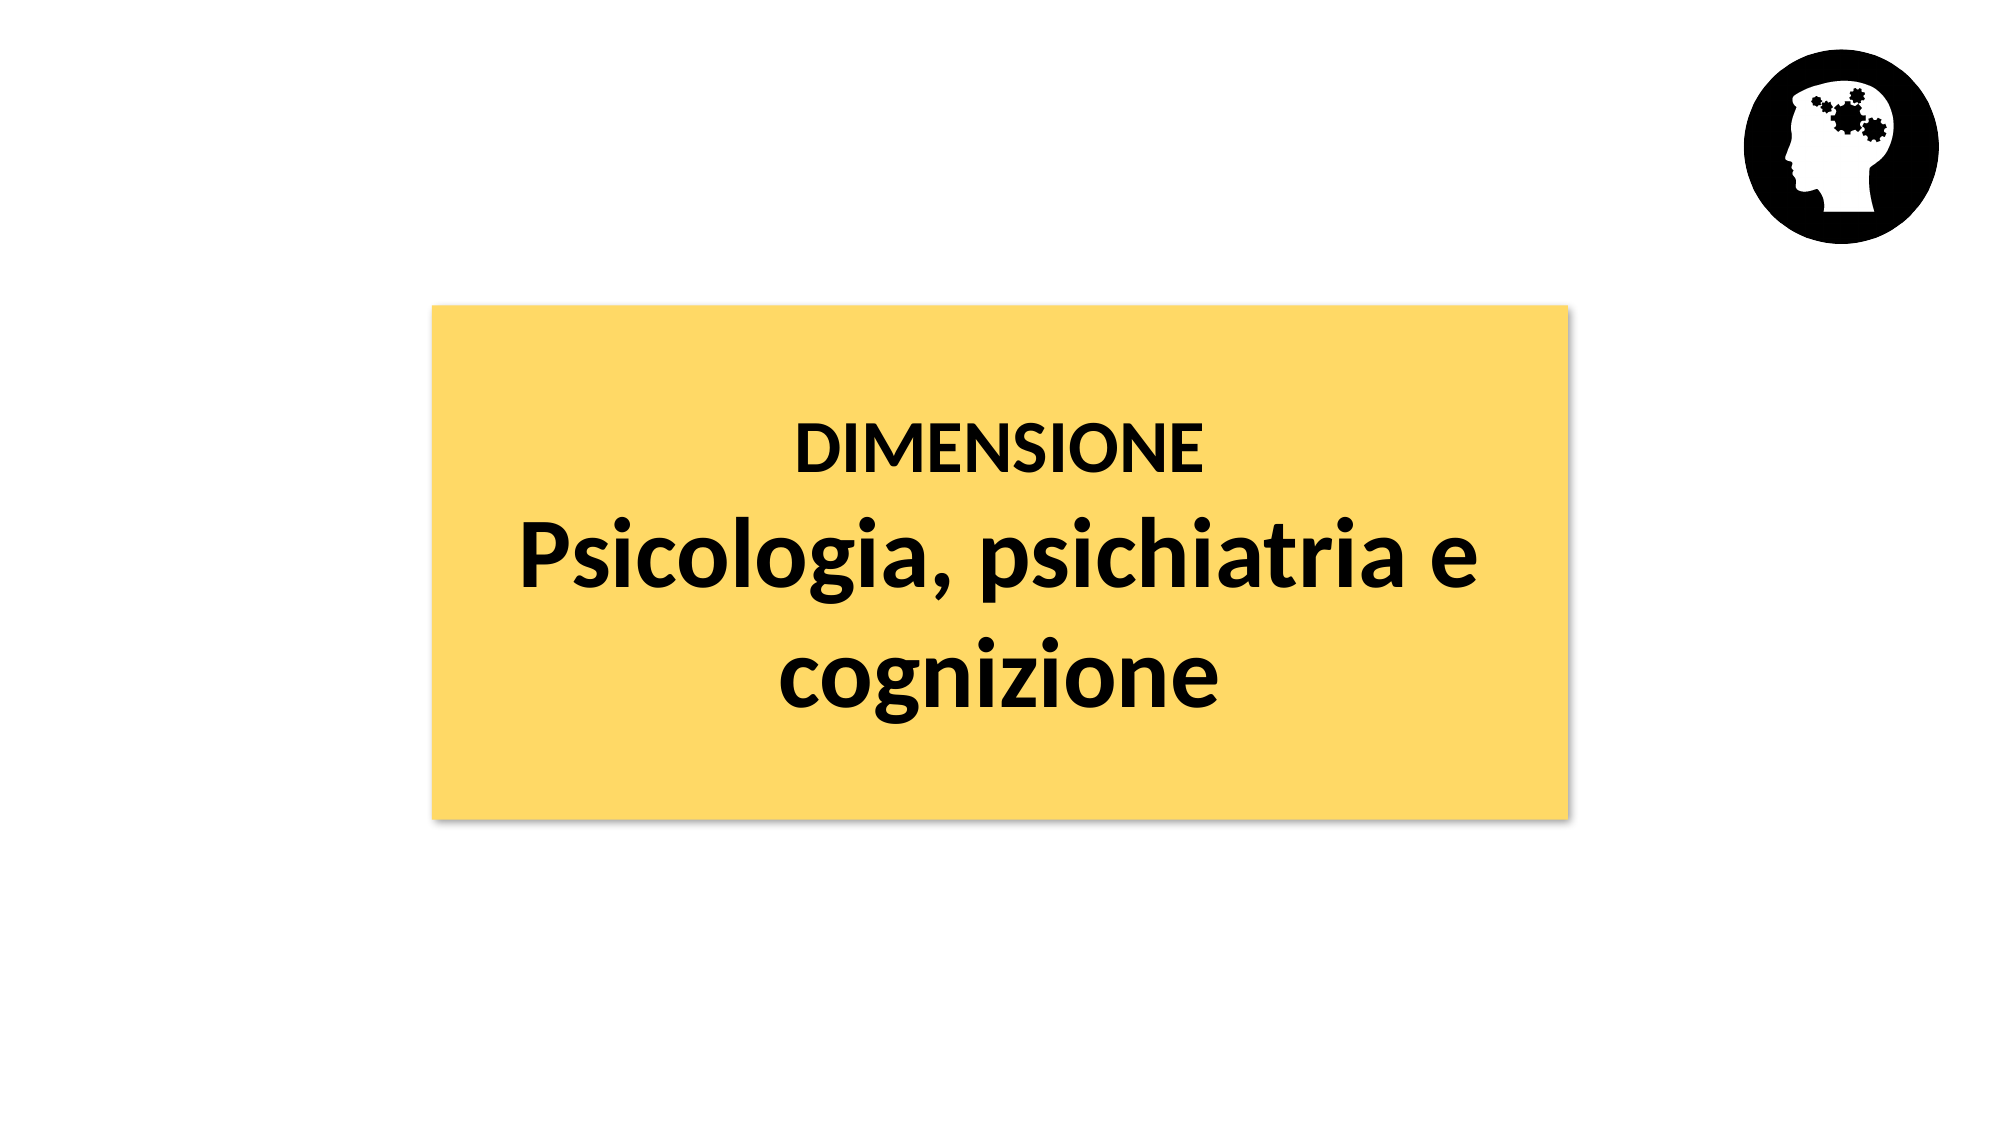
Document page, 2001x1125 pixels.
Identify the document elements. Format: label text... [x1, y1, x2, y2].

picture [1735, 39, 1947, 254]
text_box DIMENSIONE Psicologia, psichiatria e cognizione [431, 304, 1569, 821]
